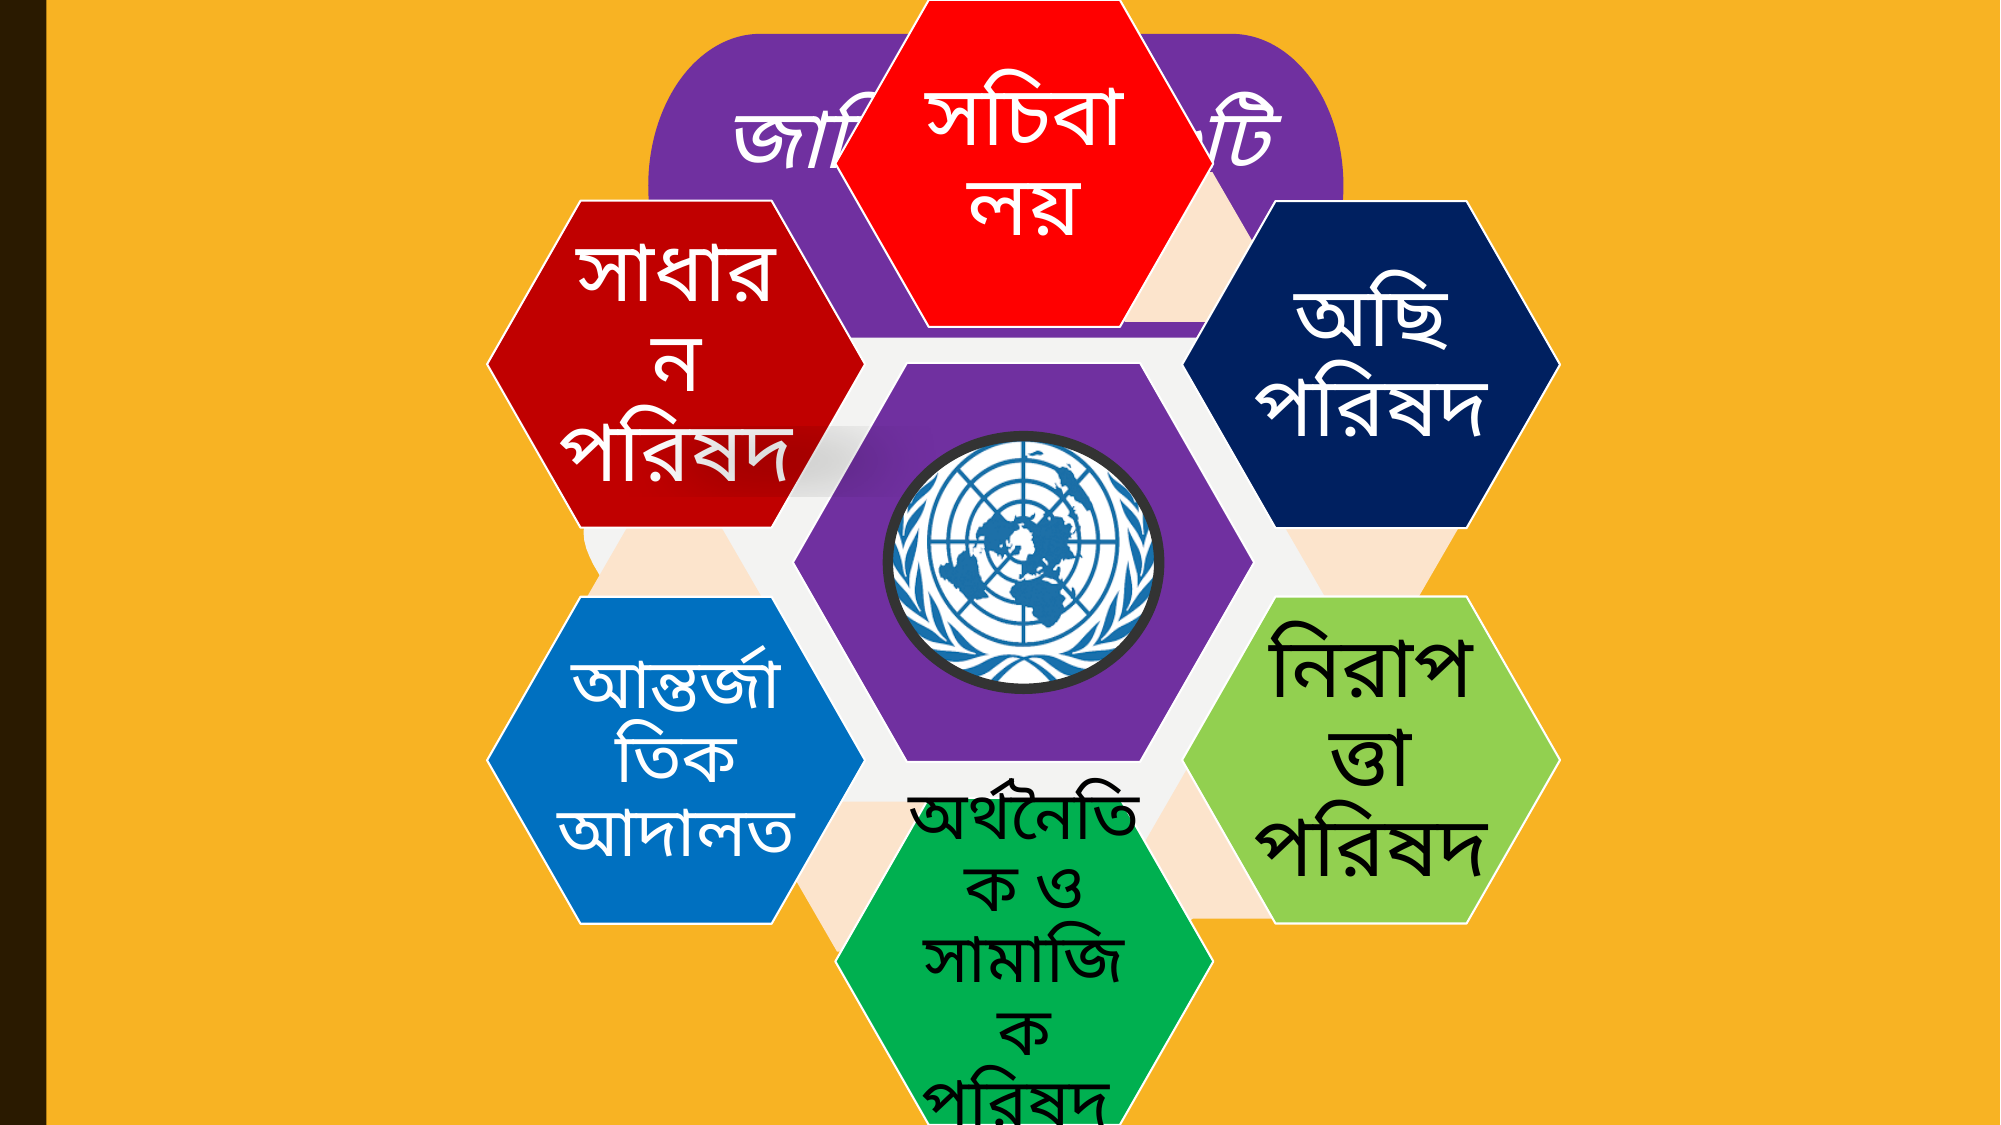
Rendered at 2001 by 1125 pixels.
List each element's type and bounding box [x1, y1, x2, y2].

text_box [47, 0, 2000, 1125]
picture [887, 436, 1160, 689]
